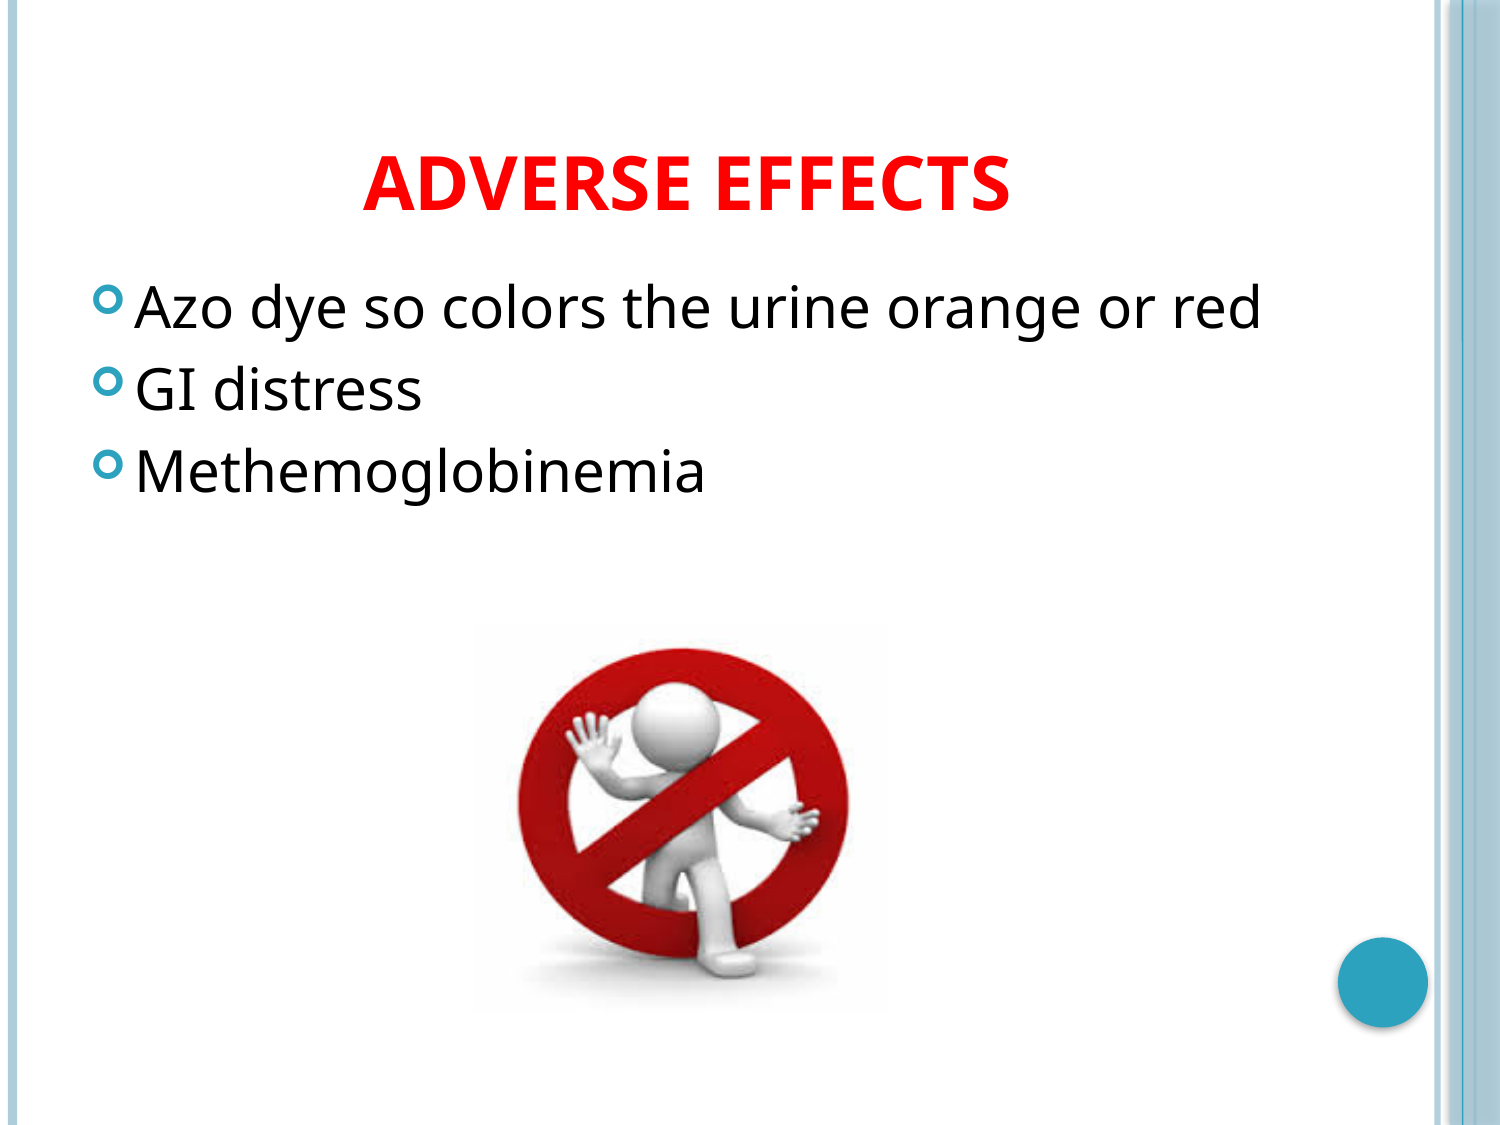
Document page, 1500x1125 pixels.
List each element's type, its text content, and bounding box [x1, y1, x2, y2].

title Adverse Effects [75, 45, 1300, 233]
list Azo dye so colors the urine orange or red GI distress Methemoglobinemia [75, 262, 1300, 1062]
picture [474, 624, 888, 1013]
